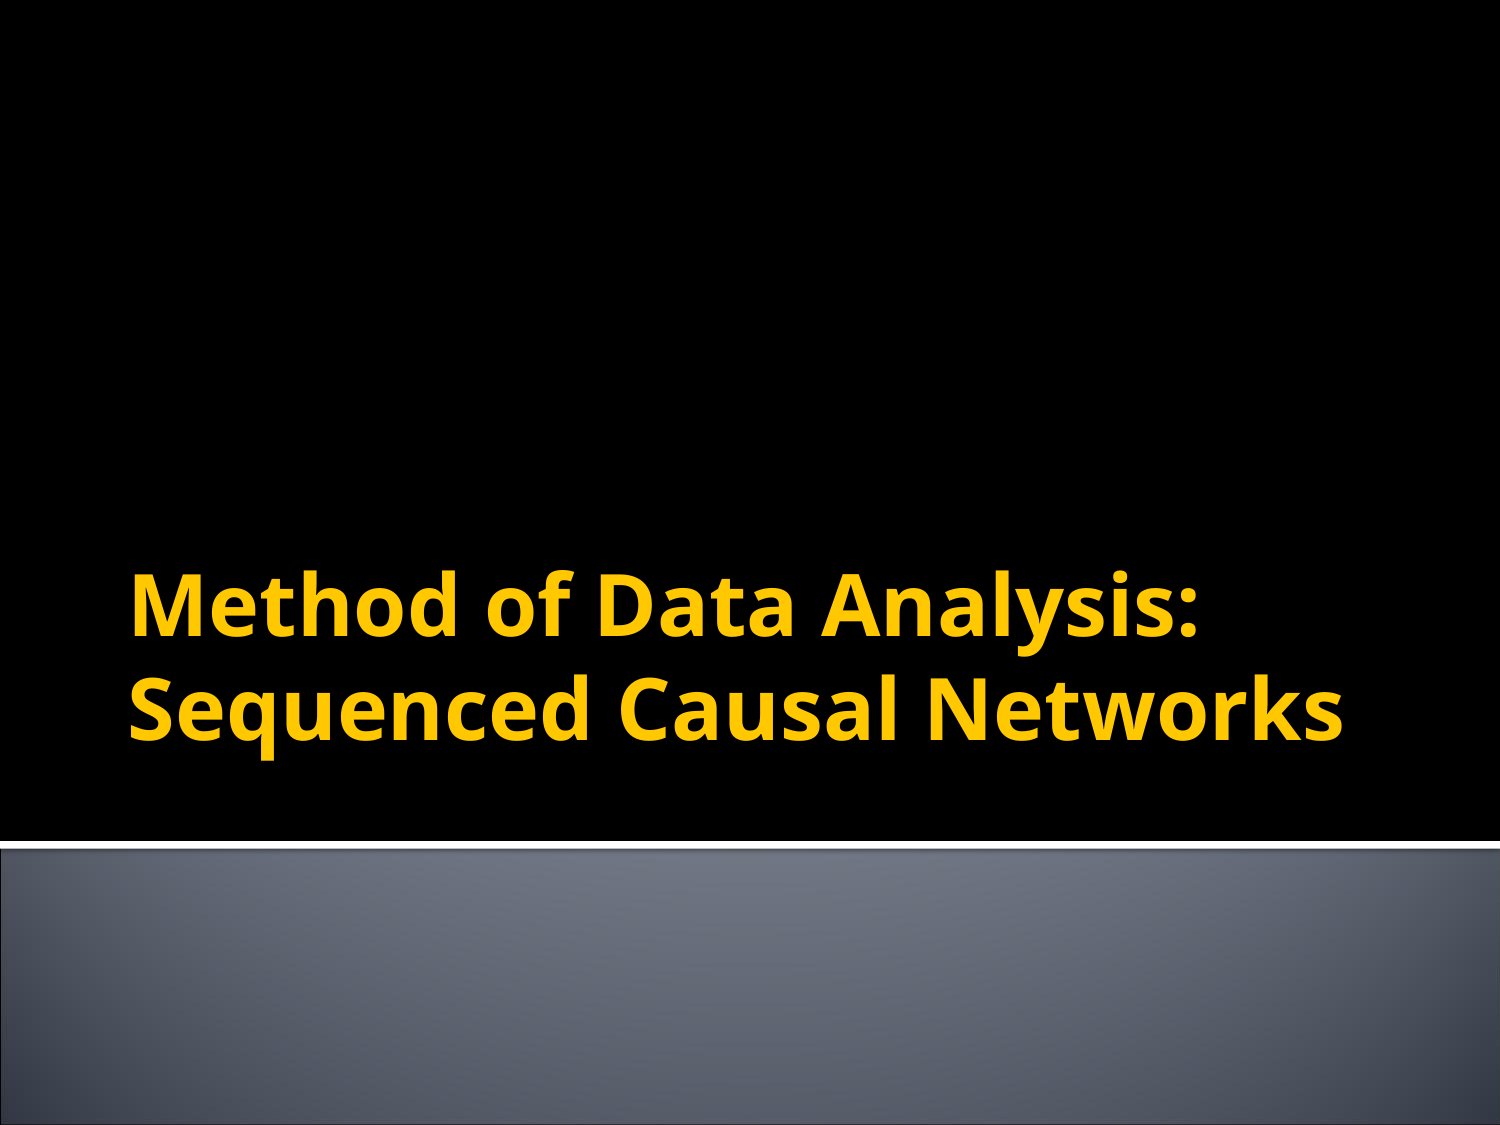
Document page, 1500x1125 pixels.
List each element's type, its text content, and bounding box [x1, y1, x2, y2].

title Method of Data Analysis: Sequenced Causal Networks [112, 550, 1438, 825]
picture [0, 849, 1500, 1125]
